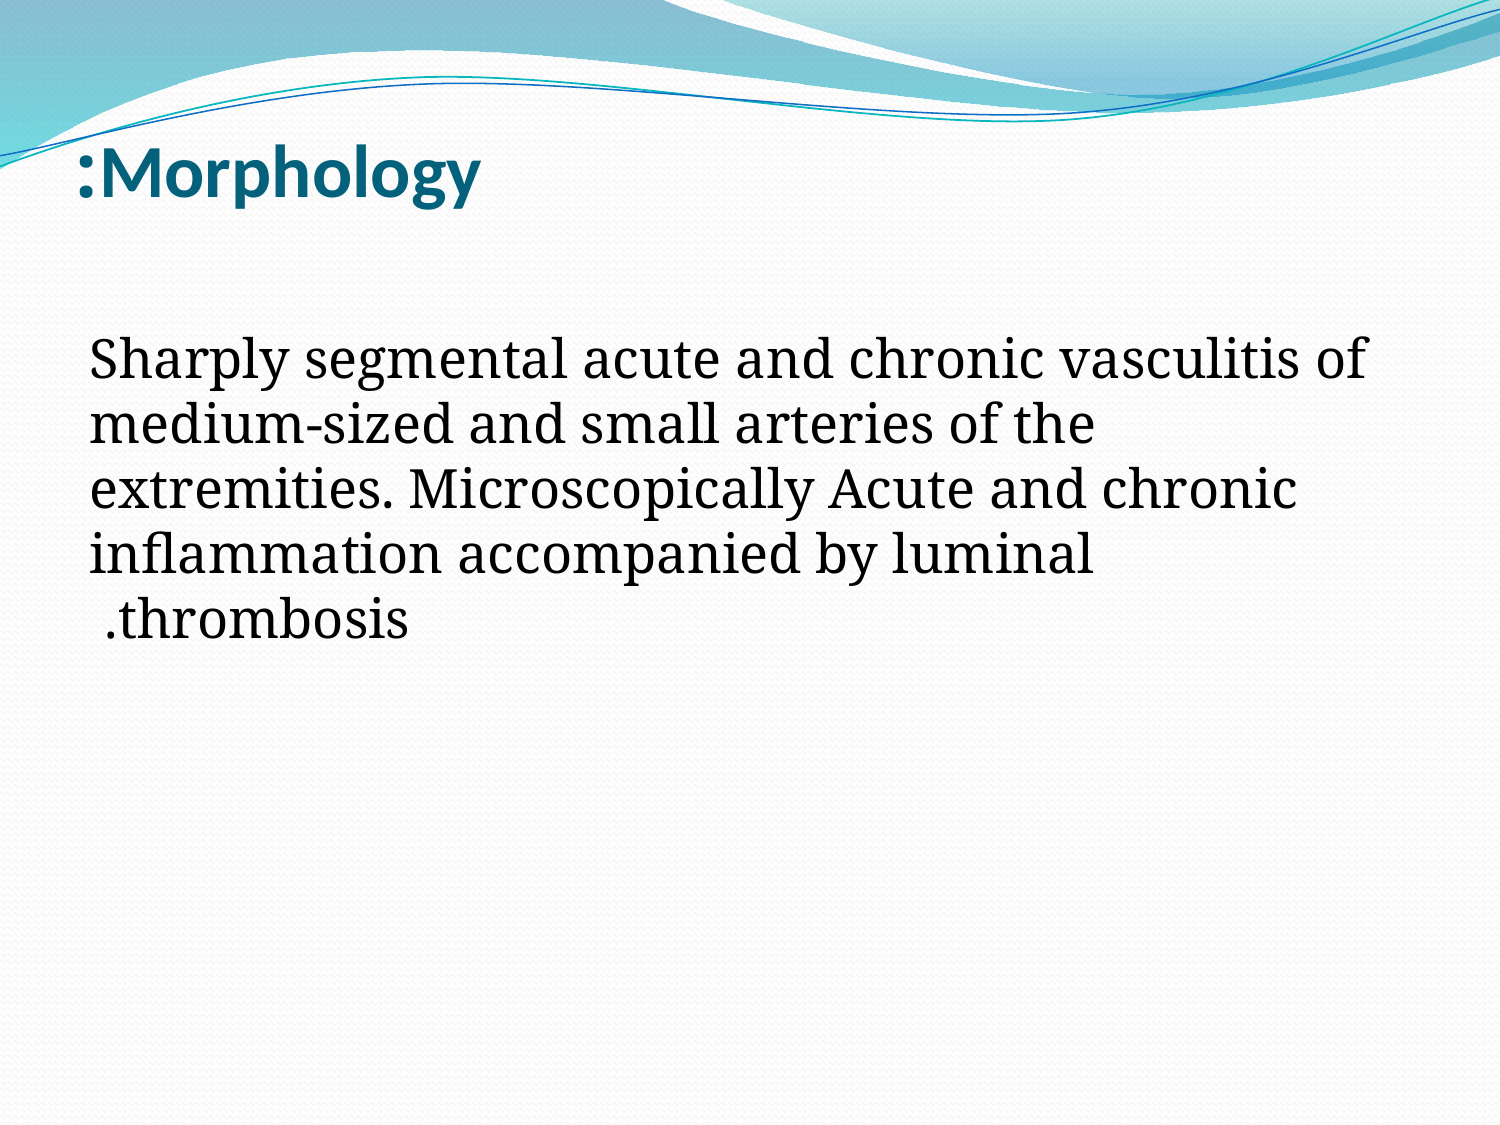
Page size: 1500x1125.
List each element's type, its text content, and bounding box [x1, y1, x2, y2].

title Morphology: [75, 115, 1425, 303]
list Sharply segmental acute and chronic vasculitis of medium-sized and small arteries of the extremities. Microscopically Acute and chronic inflammation accompanied by luminal thrombosis. [75, 317, 1425, 1038]
